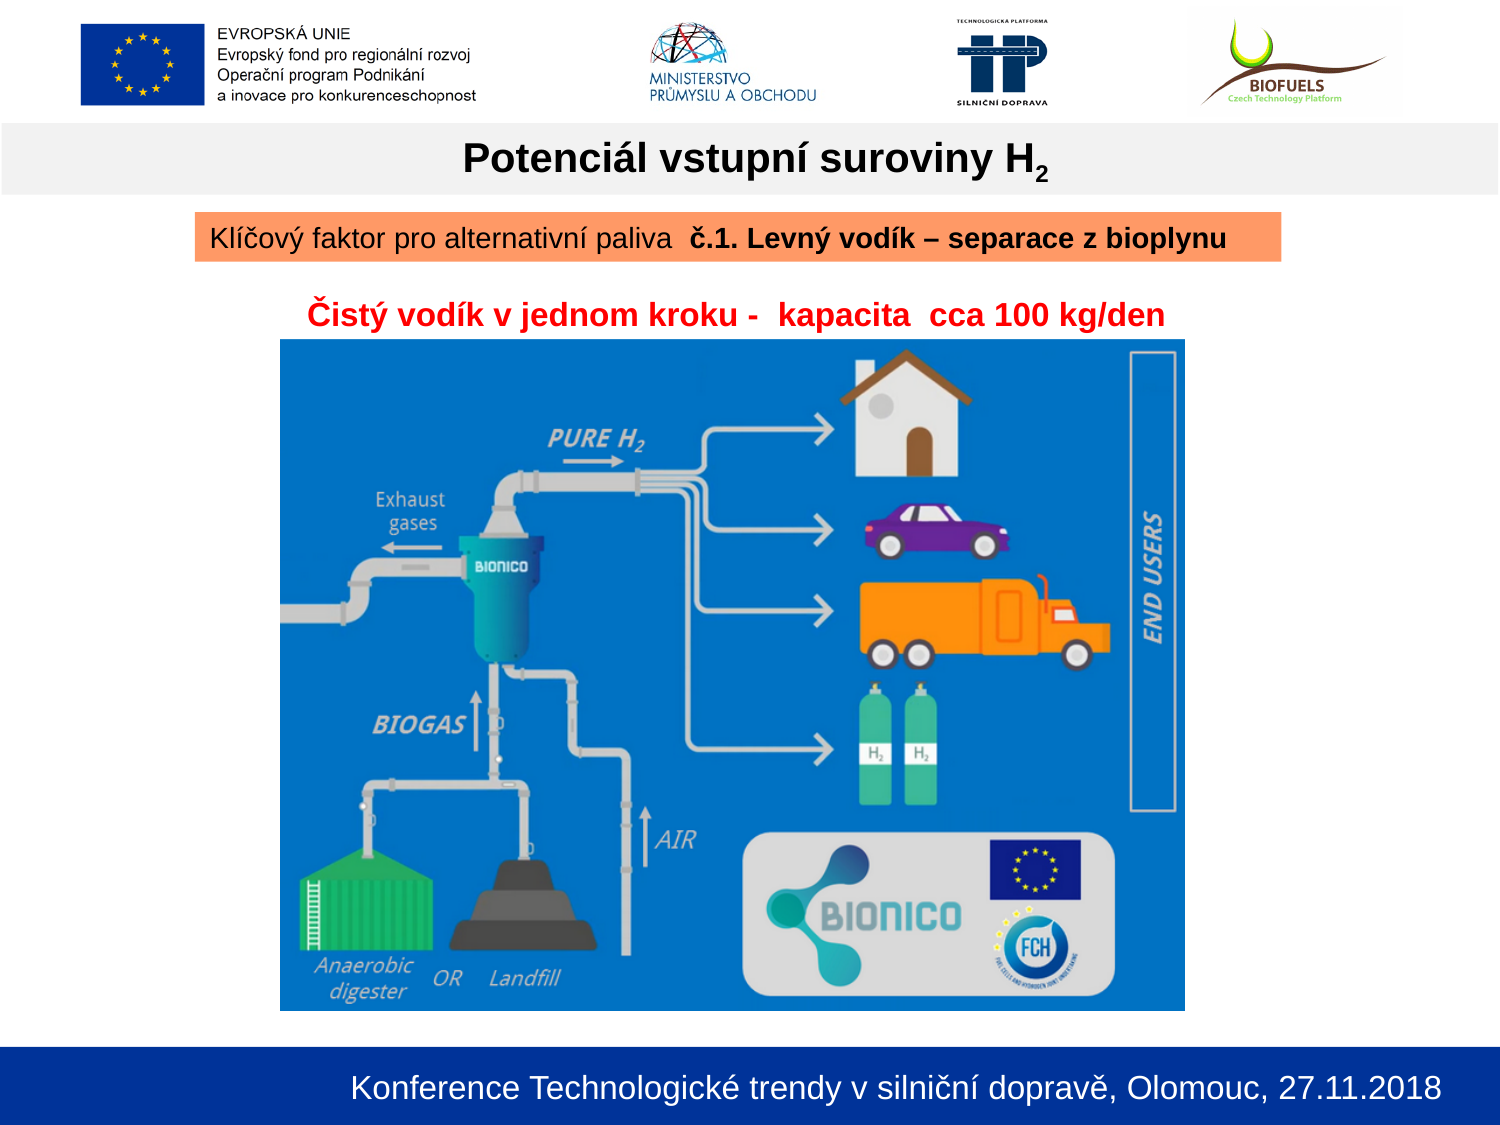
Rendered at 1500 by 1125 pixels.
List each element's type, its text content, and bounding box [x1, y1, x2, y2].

text_box Konference Technologické trendy v silniční dopravě, Olomouc, 27.11.2018 [29, 1058, 1459, 1114]
text_box Čistý vodík v jednom kroku - kapacita cca 100 kg/den [218, 285, 1199, 341]
text_box Klíčový faktor pro alternativní paliva č.1. Levný vodík – separace z bioplynu [194, 212, 1282, 262]
text_box Potenciál vstupní suroviny H2 [1, 123, 1499, 195]
picture [280, 337, 1185, 1012]
picture [638, 11, 826, 112]
text_box [0, 1046, 1500, 1125]
picture [945, 15, 1061, 108]
picture [52, 0, 534, 133]
picture [1186, 6, 1403, 117]
